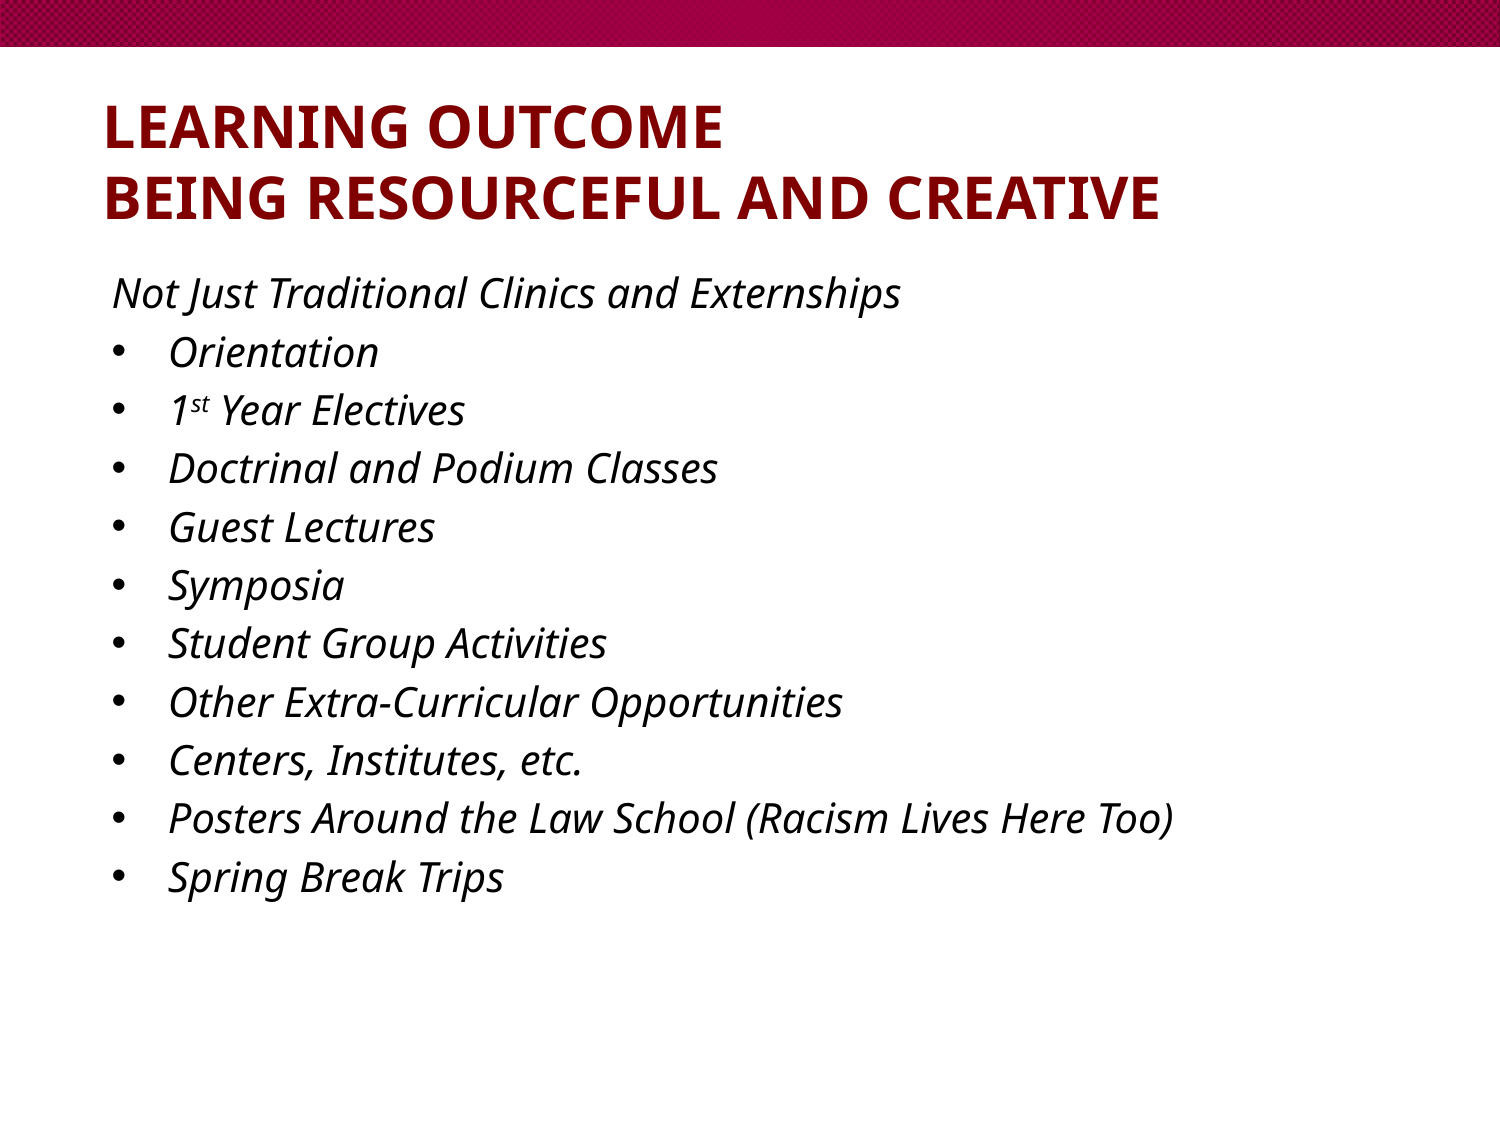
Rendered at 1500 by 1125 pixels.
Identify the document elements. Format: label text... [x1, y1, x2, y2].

list Not Just Traditional Clinics and Externships Orientation 1st Year Electives Doctrinal and Podium Classes Guest Lectures Symposia Student Group Activities Other Extra-Curricular Opportunities Centers, Institutes, etc. Posters Around the Law School (Racism Lives Here Too) Spring Break Trips [96, 259, 1405, 1004]
title Learning Outcome Being Resourceful and creative [87, 87, 1396, 233]
picture [0, 0, 1500, 47]
